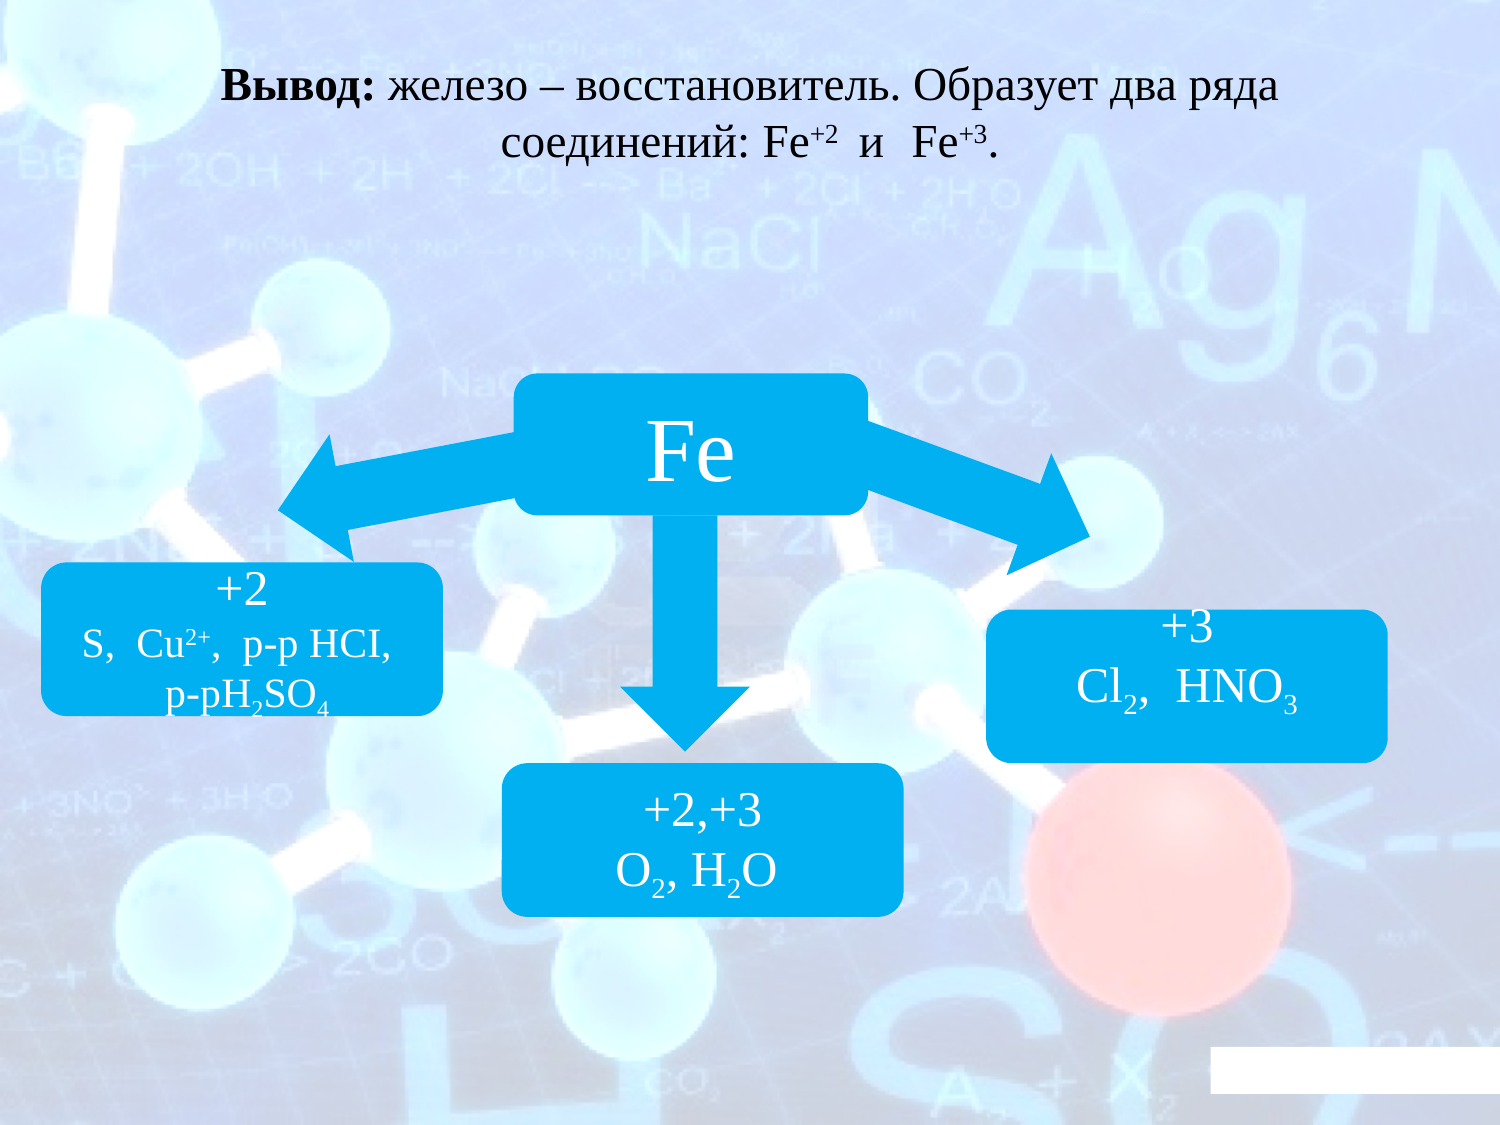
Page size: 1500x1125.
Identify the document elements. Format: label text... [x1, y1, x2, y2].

text_box Fe [511, 371, 871, 518]
text_box +2,+3 O2, H2O [499, 761, 906, 919]
title Вывод: железо – восстановитель. Образует два ряда соединений: Fe+2 и Fe+3. [75, 45, 1425, 233]
picture [0, 0, 1500, 1125]
text_box [1209, 1045, 1500, 1096]
text_box +2 S, Cu2+, p-р HCI, p-рH2SO4 [38, 560, 446, 719]
text_box [618, 513, 752, 754]
text_box [275, 427, 545, 560]
text_box +3 Cl2, HNO3 [984, 607, 1390, 766]
text_box [830, 413, 1092, 578]
